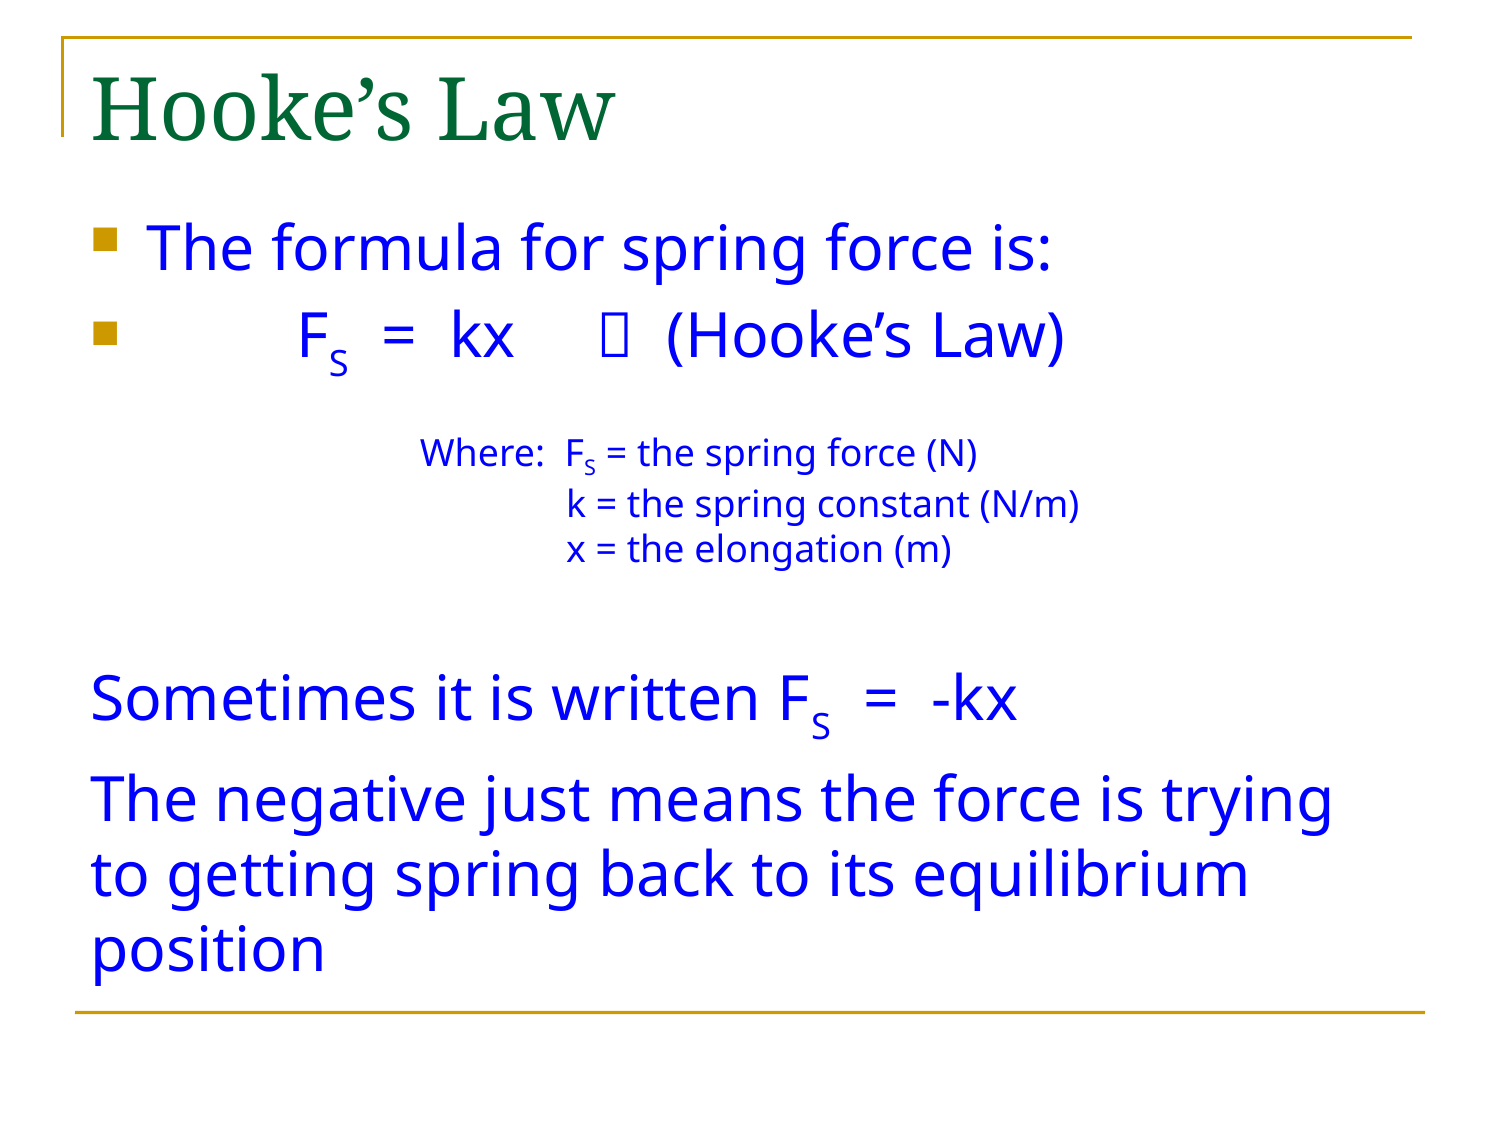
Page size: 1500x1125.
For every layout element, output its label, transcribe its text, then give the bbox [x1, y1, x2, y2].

title Hooke’s Law [75, 45, 1425, 200]
text_box Where: FS = the spring force (N) k = the spring constant (N/m) x = the elongation (m) [404, 421, 1095, 578]
list The formula for spring force is: FS = kx  (Hooke’s Law) Sometimes it is written FS = -kx The negative just means the force is trying to getting spring back to its equilibrium position [75, 200, 1425, 944]
